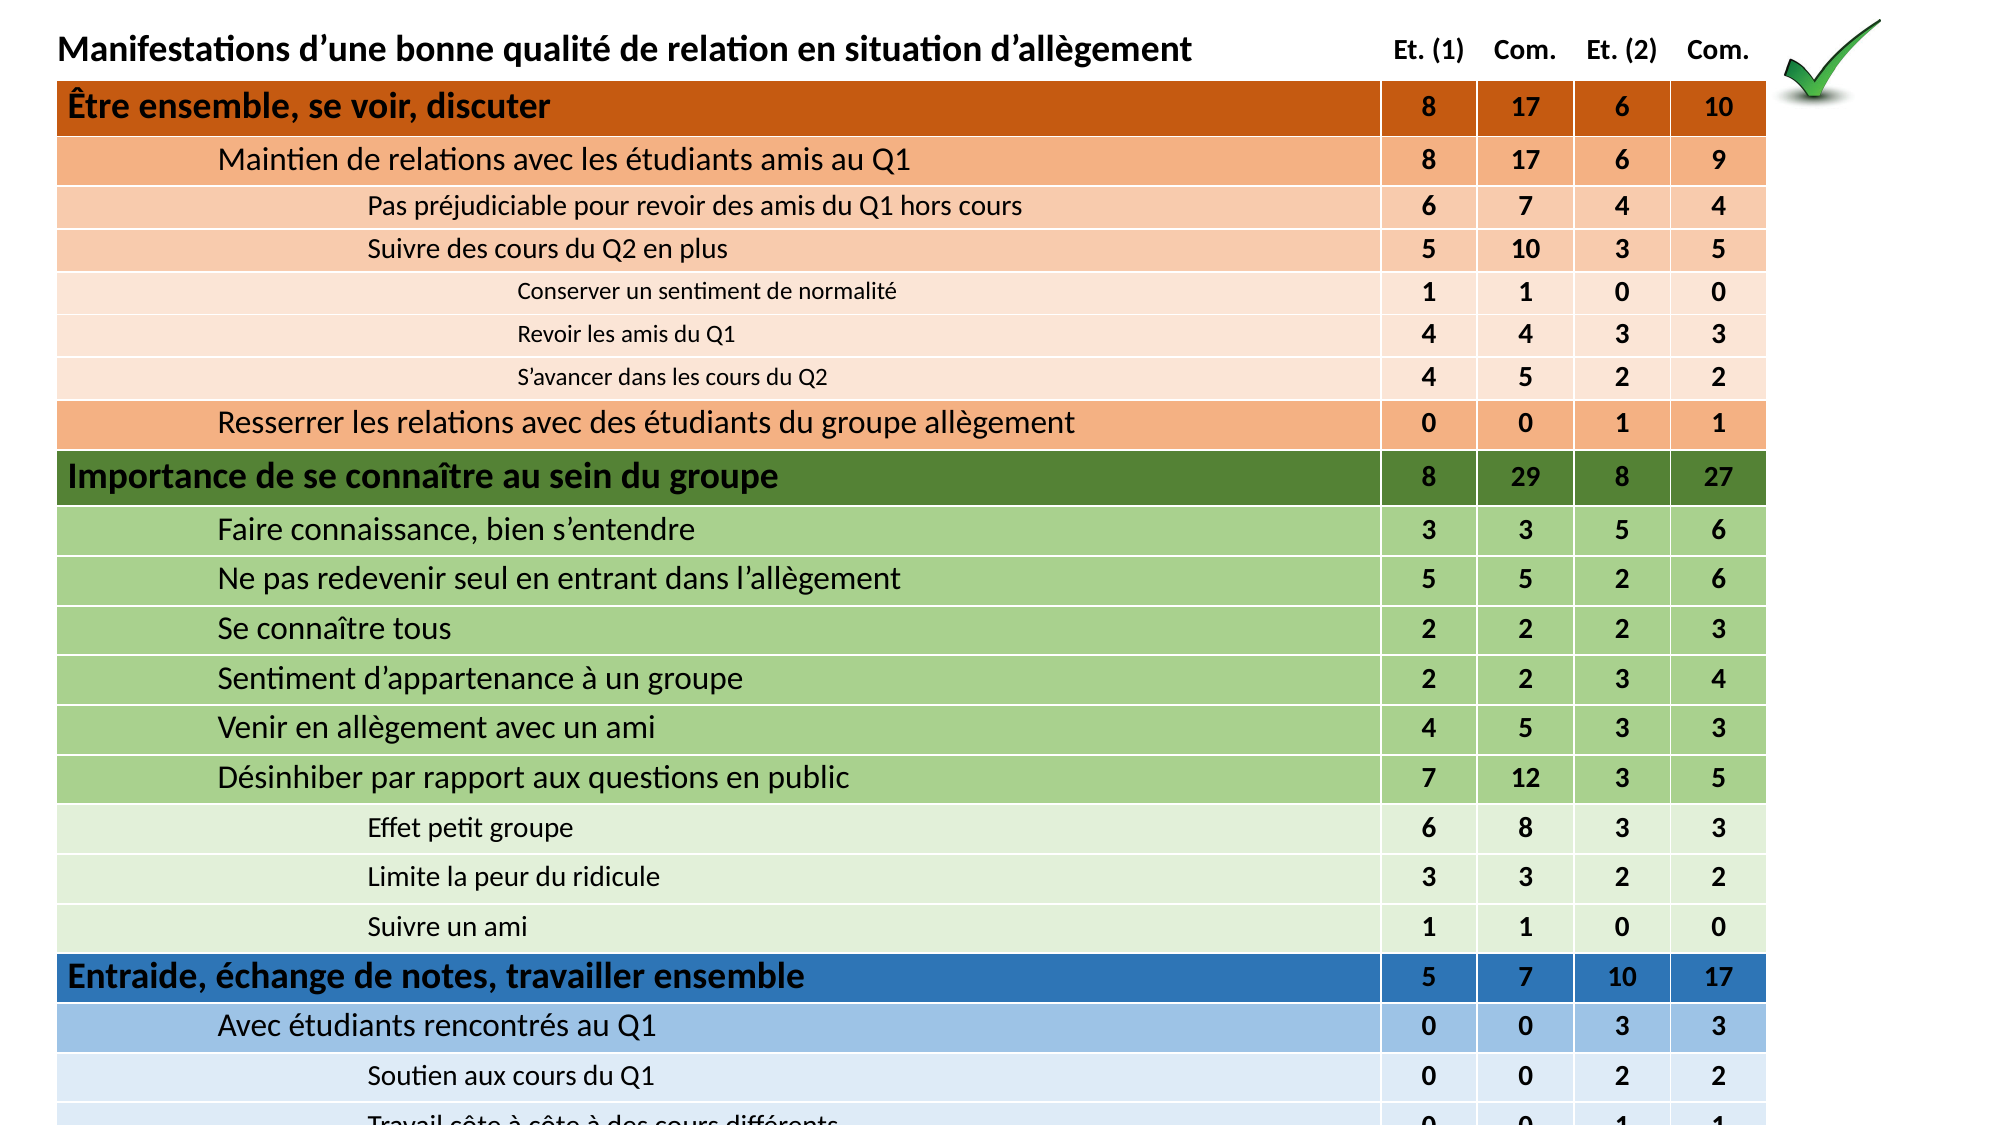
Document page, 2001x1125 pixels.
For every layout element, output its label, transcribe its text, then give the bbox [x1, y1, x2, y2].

table_cell 0 [1575, 273, 1670, 314]
table_cell Effet petit groupe [57, 805, 1380, 853]
table_cell 0 [1478, 1054, 1573, 1101]
table_cell 5 [1478, 557, 1573, 605]
table_cell 29 [1478, 451, 1573, 505]
table_cell 1 [1382, 905, 1476, 952]
table_cell 5 [1478, 358, 1573, 399]
table_cell Être ensemble, se voir, discuter [57, 81, 1380, 136]
table_cell 17 [1478, 81, 1573, 136]
table_cell 3 [1671, 805, 1766, 853]
table_cell Ne pas redevenir seul en entrant dans l’allègement [57, 557, 1380, 605]
table_cell 1 [1382, 273, 1476, 314]
table_cell 2 [1575, 607, 1670, 654]
table_cell 0 [1382, 401, 1476, 449]
table_cell 0 [1575, 905, 1670, 952]
table_cell 6 [1382, 187, 1476, 228]
table_cell Travail côte à côte à des cours différents [57, 1103, 1380, 1125]
table_cell 5 [1671, 756, 1766, 803]
table_cell 2 [1671, 358, 1766, 399]
table_cell 2 [1671, 855, 1766, 903]
table_cell Désinhiber par rapport aux questions en public [57, 756, 1380, 803]
table_cell 0 [1671, 273, 1766, 314]
table_cell 2 [1671, 1054, 1766, 1101]
table_cell 7 [1478, 954, 1573, 1002]
table_cell 2 [1575, 855, 1670, 903]
table_cell 1 [1478, 273, 1573, 314]
table_cell Limite la peur du ridicule [57, 855, 1380, 903]
table_cell 4 [1671, 187, 1766, 228]
table_header Com. [1671, 24, 1766, 79]
table_cell 5 [1382, 557, 1476, 605]
table_cell S’avancer dans les cours du Q2 [57, 358, 1380, 399]
table_cell 17 [1671, 954, 1766, 1002]
table_cell 4 [1382, 358, 1476, 399]
table_cell Pas préjudiciable pour revoir des amis du Q1 hors cours [57, 187, 1380, 228]
table_cell 0 [1382, 1103, 1476, 1125]
table_cell Importance de se connaître au sein du groupe [57, 451, 1380, 505]
table_cell 2 [1575, 557, 1670, 605]
table_cell 4 [1575, 187, 1670, 228]
table_cell 3 [1478, 507, 1573, 555]
table_cell 3 [1382, 507, 1476, 555]
table_cell 7 [1382, 756, 1476, 803]
table_cell 0 [1478, 401, 1573, 449]
table_header Manifestations d’une bonne qualité de relation en situation d’allègement [57, 24, 1380, 79]
table_cell 7 [1478, 187, 1573, 228]
table_cell Resserrer les relations avec des étudiants du groupe allègement [57, 401, 1380, 449]
table_cell 0 [1478, 1004, 1573, 1052]
table_cell 0 [1671, 905, 1766, 952]
table_cell 6 [1671, 557, 1766, 605]
table_cell 2 [1575, 358, 1670, 399]
table_cell 3 [1671, 315, 1766, 356]
table_cell 3 [1575, 756, 1670, 803]
table_cell 3 [1575, 230, 1670, 271]
table_cell 3 [1575, 706, 1670, 754]
table_cell 2 [1478, 656, 1573, 704]
table_cell 3 [1575, 656, 1670, 704]
table_cell 5 [1575, 507, 1670, 555]
table_cell 1 [1575, 1103, 1670, 1125]
table_cell 4 [1671, 656, 1766, 704]
table_cell 1 [1478, 905, 1573, 952]
table_cell 12 [1478, 756, 1573, 803]
table_header Et. (1) [1382, 24, 1476, 79]
table_cell Se connaître tous [57, 607, 1380, 654]
table_cell Suivre des cours du Q2 en plus [57, 230, 1380, 271]
table_cell 3 [1575, 315, 1670, 356]
table_cell 10 [1575, 954, 1670, 1002]
table_cell 27 [1671, 451, 1766, 505]
table_cell Faire connaissance, bien s’entendre [57, 507, 1380, 555]
table_cell 6 [1575, 137, 1670, 185]
table_cell 8 [1382, 137, 1476, 185]
table_cell 5 [1382, 954, 1476, 1002]
table_cell Suivre un ami [57, 905, 1380, 952]
table_cell 5 [1382, 230, 1476, 271]
table_cell 8 [1382, 81, 1476, 136]
table_cell 8 [1478, 805, 1573, 853]
table_cell 1 [1671, 1103, 1766, 1125]
table_cell 3 [1575, 1004, 1670, 1052]
table_cell Maintien de relations avec les étudiants amis au Q1 [57, 137, 1380, 185]
table_cell 5 [1478, 706, 1573, 754]
table_cell 6 [1382, 805, 1476, 853]
table_cell 3 [1671, 607, 1766, 654]
table_cell Conserver un sentiment de normalité [57, 273, 1380, 314]
table_cell Entraide, échange de notes, travailler ensemble [57, 954, 1380, 1002]
table_cell 3 [1575, 805, 1670, 853]
table_cell 6 [1671, 507, 1766, 555]
table_cell 3 [1671, 1004, 1766, 1052]
table_cell Sentiment d’appartenance à un groupe [57, 656, 1380, 704]
picture [1766, 19, 1881, 109]
table_cell 2 [1382, 656, 1476, 704]
table_cell Venir en allègement avec un ami [57, 706, 1380, 754]
table_header Et. (2) [1575, 24, 1670, 79]
table_cell 4 [1382, 315, 1476, 356]
table_cell 8 [1575, 451, 1670, 505]
table_cell Soutien aux cours du Q1 [57, 1054, 1380, 1101]
table_cell 4 [1478, 315, 1573, 356]
table_cell 2 [1478, 607, 1573, 654]
table_cell 6 [1575, 81, 1670, 136]
table_cell 0 [1382, 1004, 1476, 1052]
table_cell 10 [1478, 230, 1573, 271]
table_cell 1 [1671, 401, 1766, 449]
table_cell Revoir les amis du Q1 [57, 315, 1380, 356]
table_header Com. [1478, 24, 1573, 79]
table_cell 5 [1671, 230, 1766, 271]
table_cell 8 [1382, 451, 1476, 505]
table_cell Avec étudiants rencontrés au Q1 [57, 1004, 1380, 1052]
table_cell 1 [1575, 401, 1670, 449]
table_cell 3 [1671, 706, 1766, 754]
table_cell 4 [1382, 706, 1476, 754]
table_cell 3 [1382, 855, 1476, 903]
table_cell 0 [1382, 1054, 1476, 1101]
table_cell 3 [1478, 855, 1573, 903]
table_cell 2 [1575, 1054, 1670, 1101]
table_cell 10 [1671, 81, 1766, 136]
table_cell 17 [1478, 137, 1573, 185]
table_cell 9 [1671, 137, 1766, 185]
table_cell 2 [1382, 607, 1476, 654]
table_cell 0 [1478, 1103, 1573, 1125]
